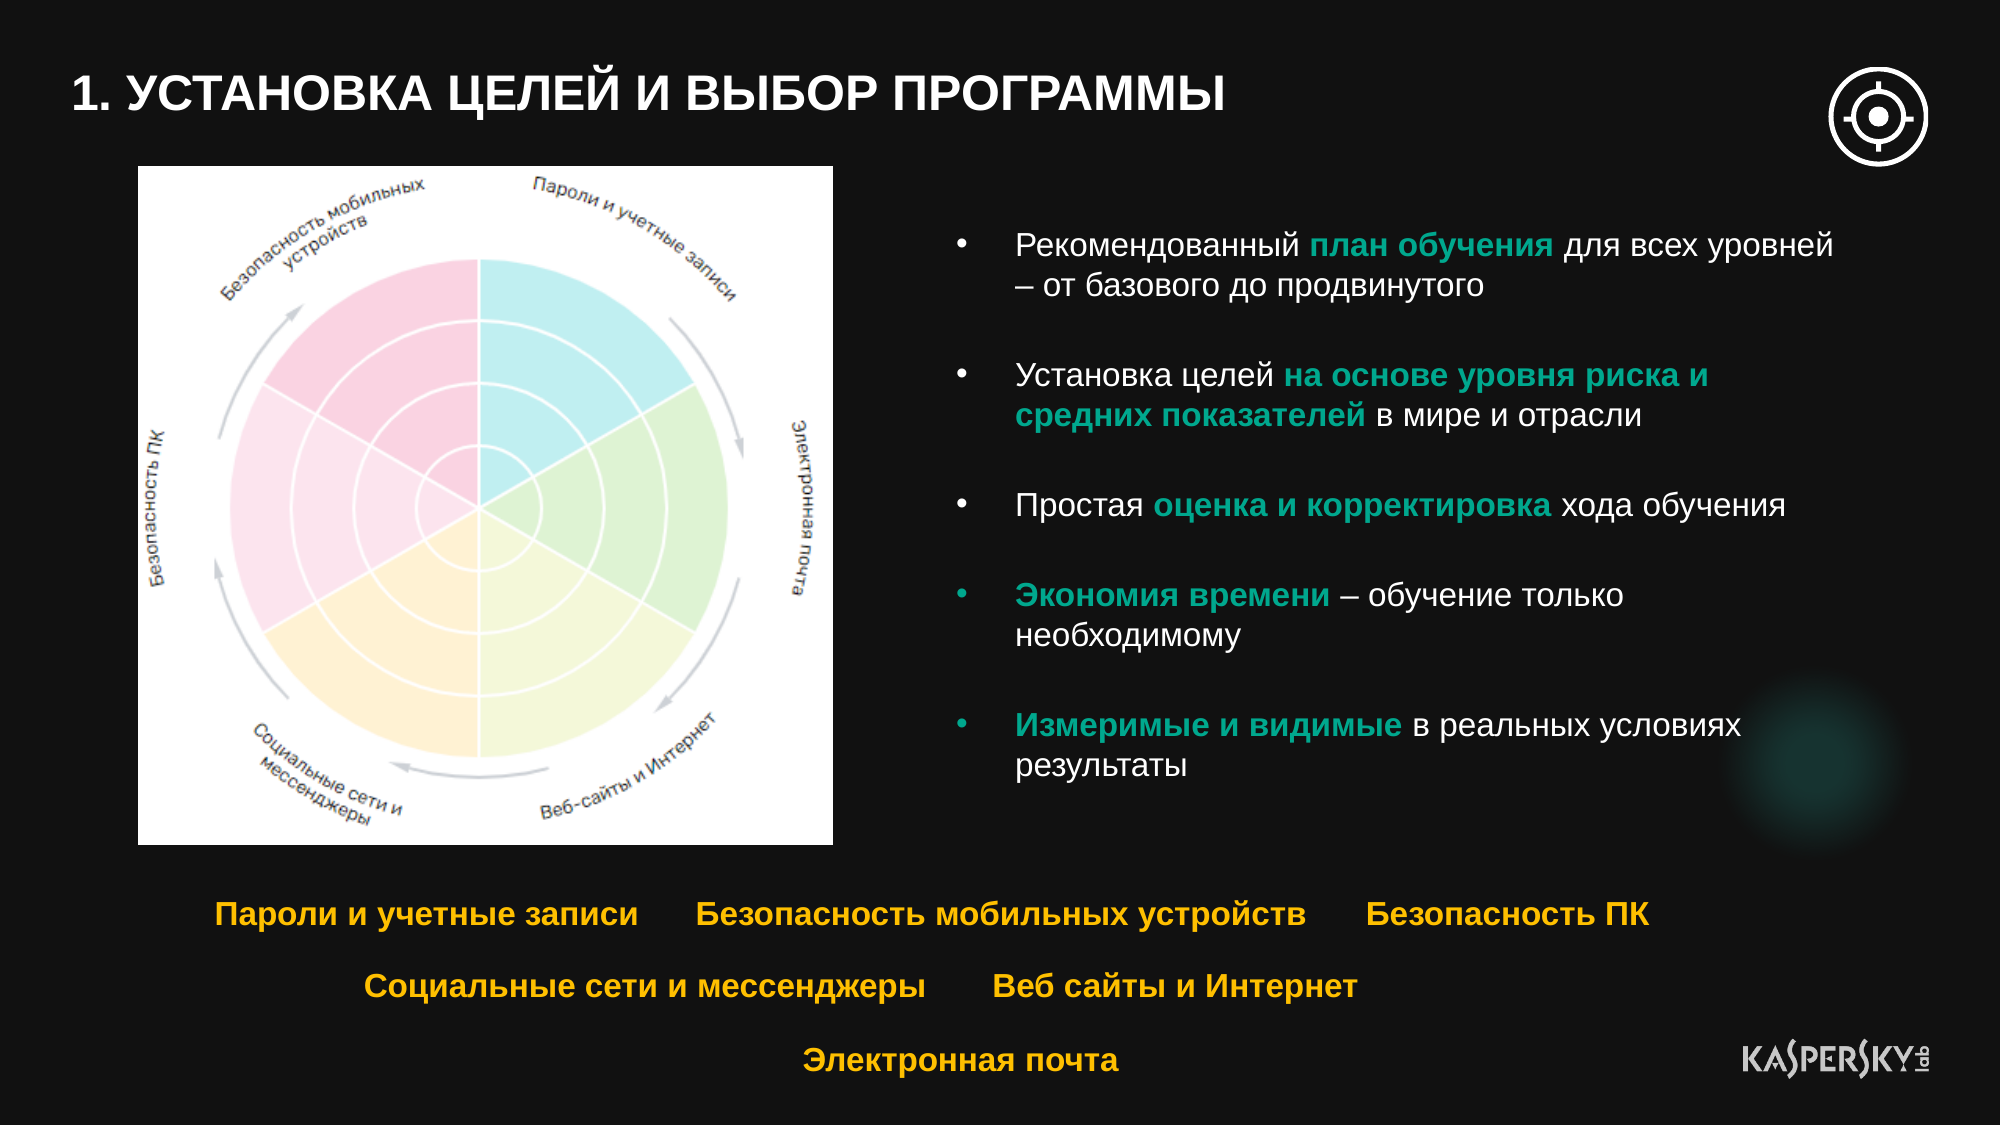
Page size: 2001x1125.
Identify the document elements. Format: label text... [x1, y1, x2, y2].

picture [1735, 1031, 1936, 1087]
text_box Безопасность ПК [1351, 885, 1675, 940]
title 1. УСТАНОВКА ЦЕЛЕЙ И ВЫБОР ПРОГРАММЫ [71, 0, 1929, 189]
text_box Социальные сети и мессенджеры [349, 957, 977, 1012]
text_box [1689, 636, 1941, 888]
picture [138, 166, 833, 846]
text_box Веб сайты и Интернет [977, 957, 1377, 1012]
text_box Пароли и учетные записи [199, 885, 669, 940]
text_box Безопасность мобильных устройств [680, 885, 1351, 940]
text_box Рекомендованный план обучения для всех уровней – от базового до продвинутого Установка целей на основе уровня риска и средних показателей в мире и отрасли Простая оценка и корректировка хода обучения Экономия времени – обучение только необходимому Измеримые и видимые в реальных условиях результаты [956, 223, 1850, 783]
picture [1828, 66, 1929, 167]
text_box Электронная почта [787, 1030, 1212, 1086]
